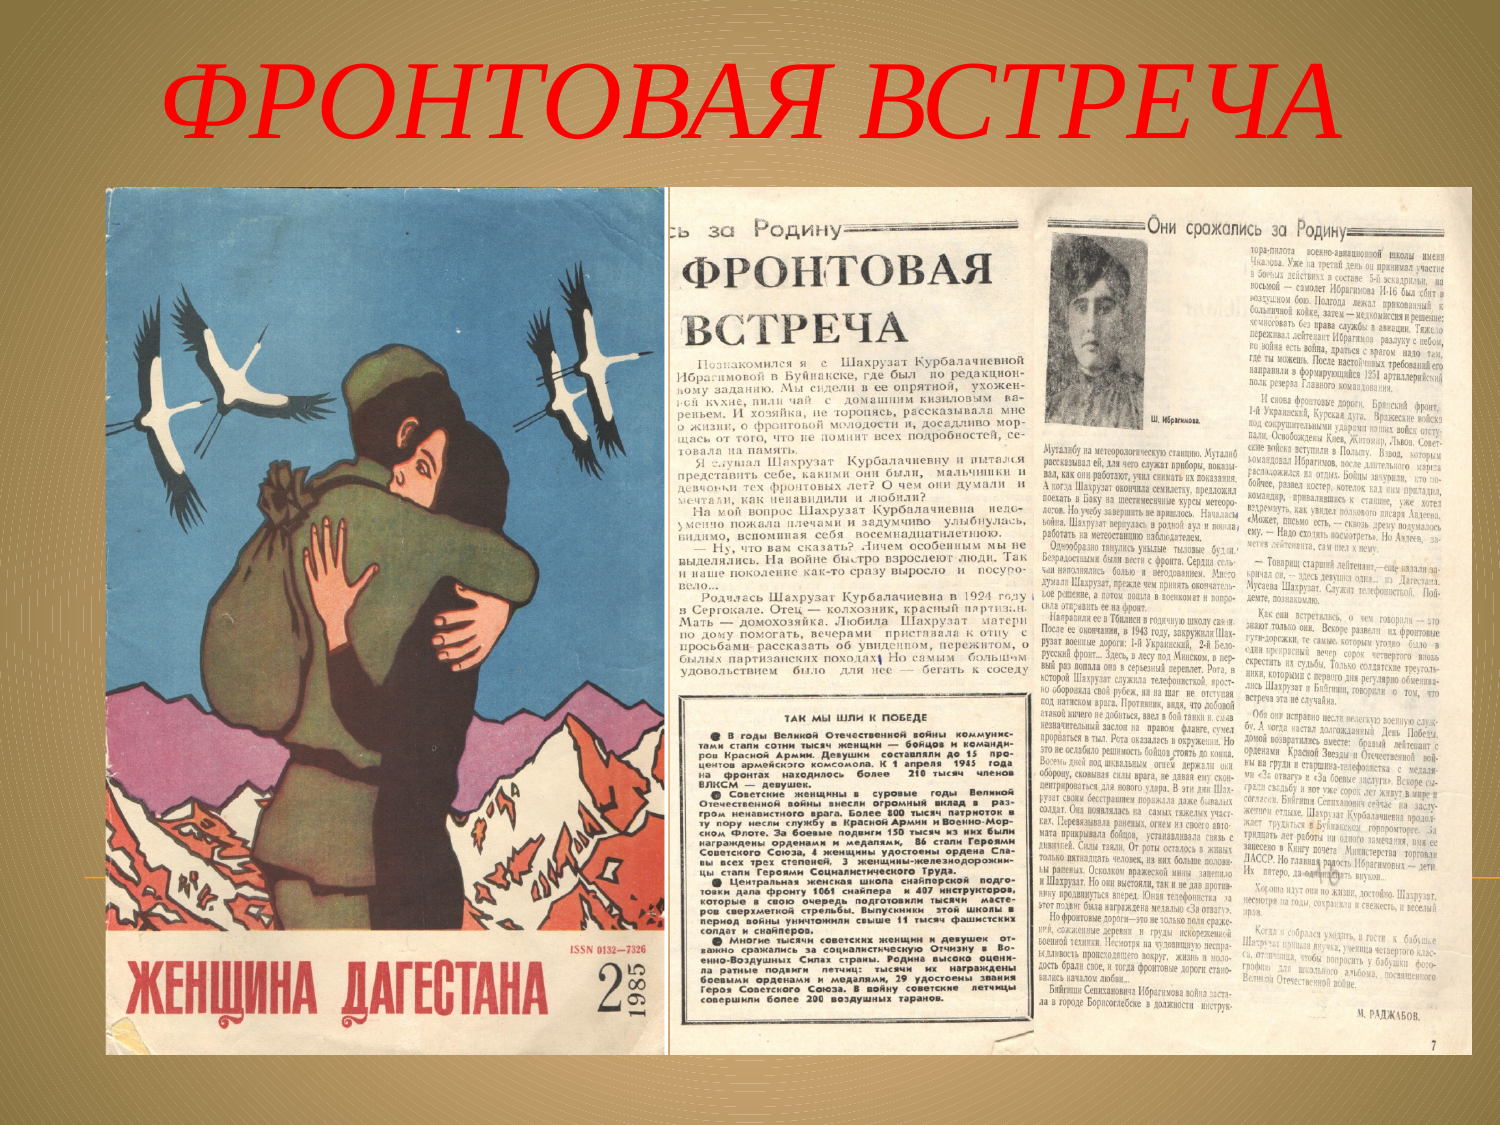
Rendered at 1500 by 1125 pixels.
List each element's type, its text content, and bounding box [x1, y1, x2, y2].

picture [105, 187, 1472, 1055]
title Фронтовая встреча [100, 19, 1431, 111]
